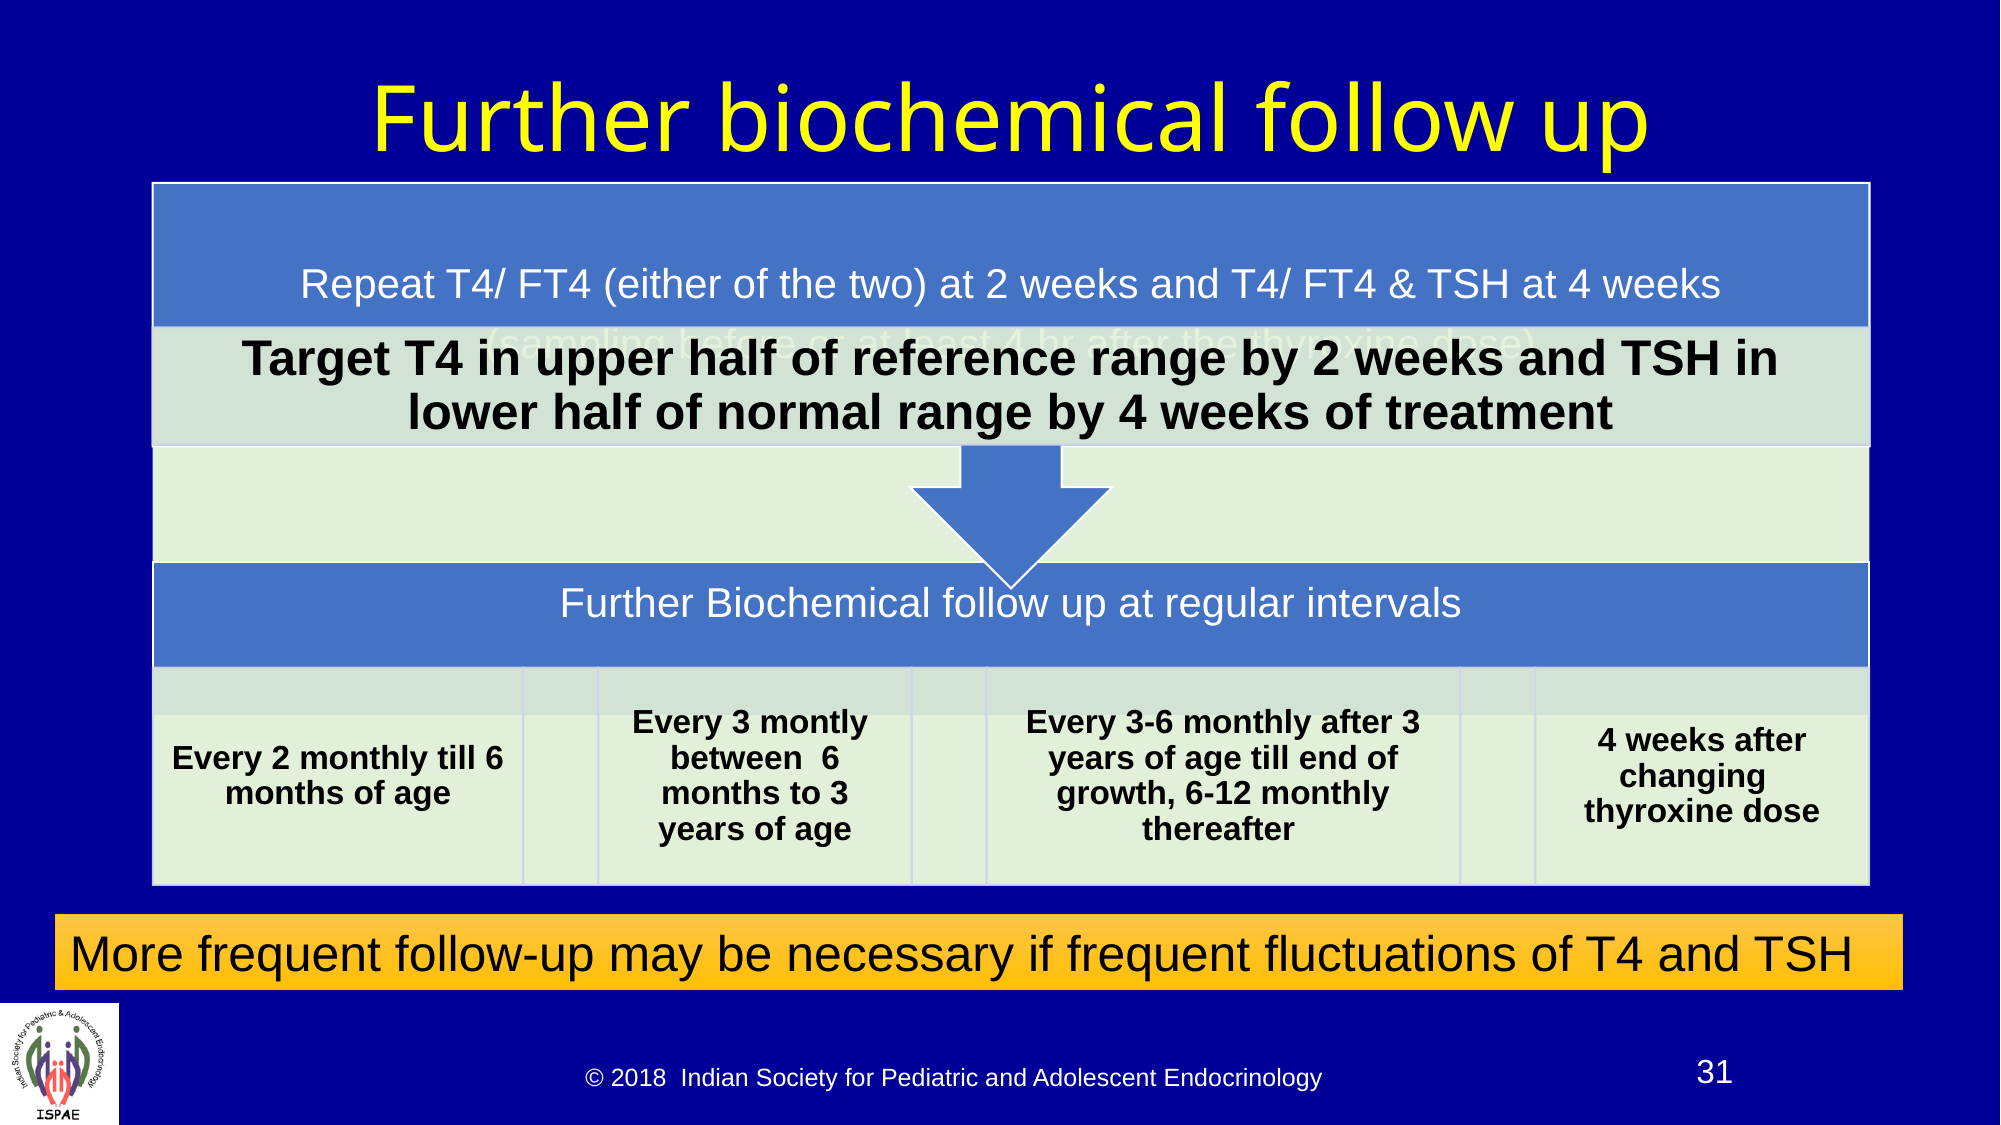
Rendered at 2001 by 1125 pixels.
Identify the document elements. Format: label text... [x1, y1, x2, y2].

footer © 2018 Indian Society for Pediatric and Adolescent Endocrinology [566, 1042, 1344, 1110]
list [152, 182, 1870, 885]
picture [0, 1003, 119, 1125]
title Further biochemical follow up [137, 12, 1863, 231]
text_box More frequent follow-up may be necessary if frequent fluctuations of T4 and TSH [55, 914, 1903, 990]
slide_number 31 [1489, 1042, 1940, 1103]
